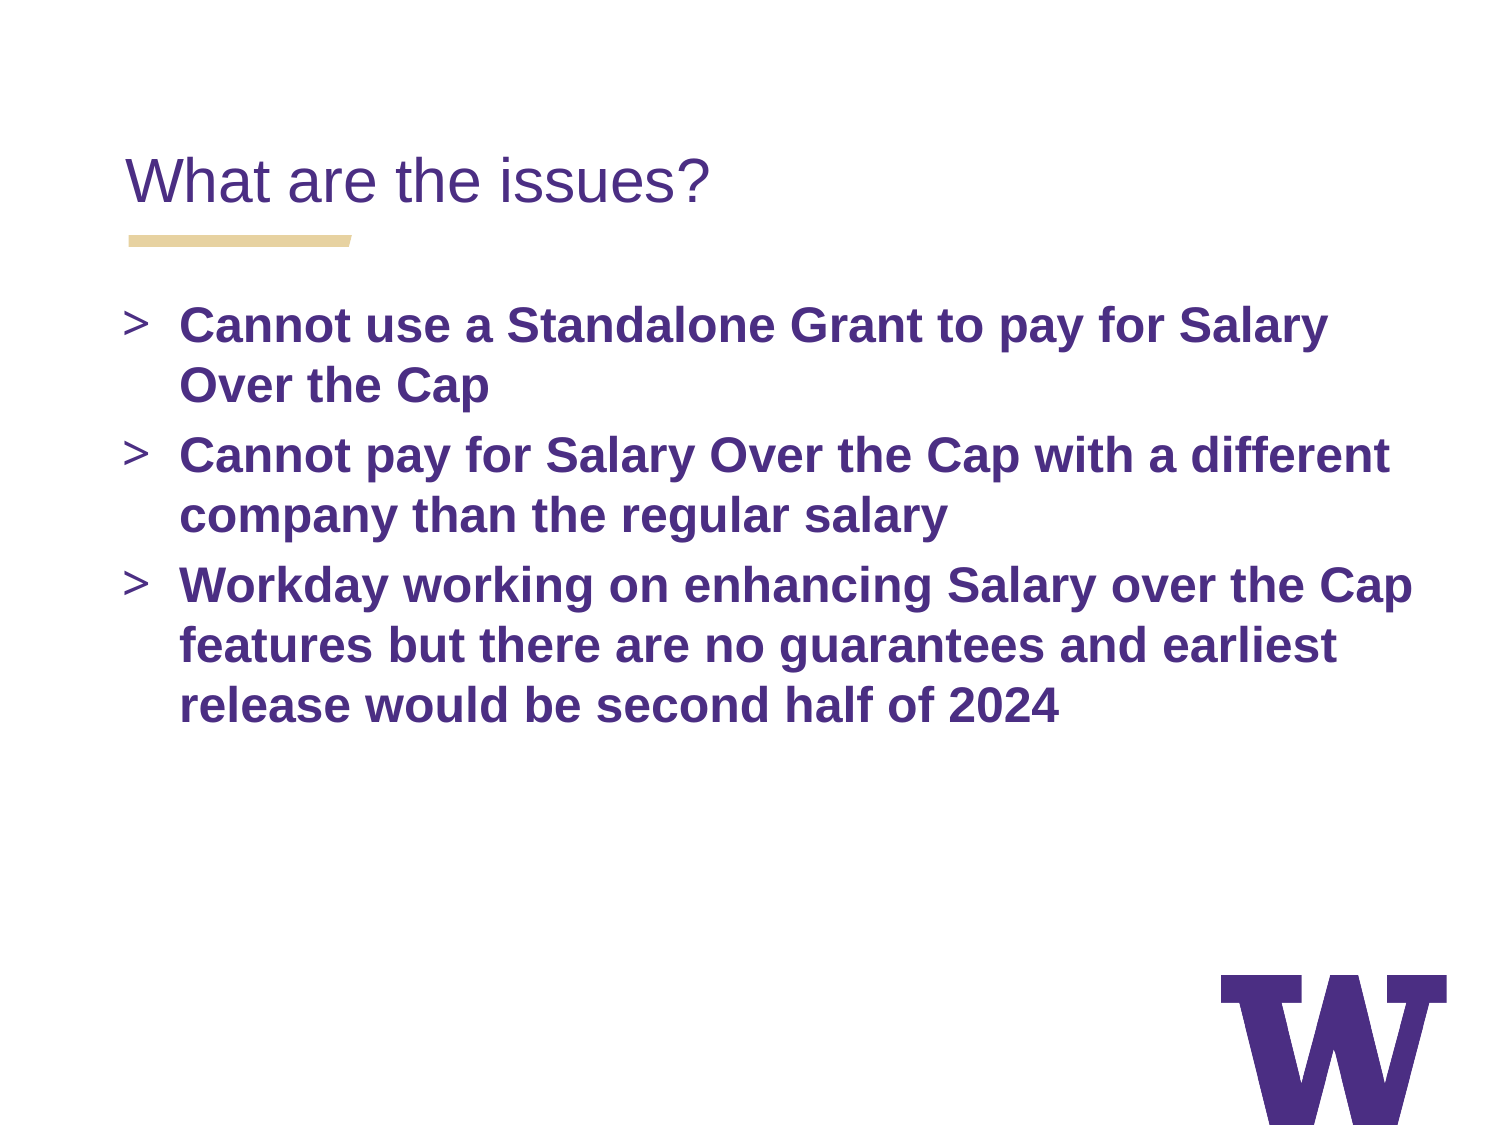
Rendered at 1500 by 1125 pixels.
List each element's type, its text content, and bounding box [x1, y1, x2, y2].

list Cannot use a Standalone Grant to pay for Salary Over the Cap Cannot pay for Salary Over the Cap with a different company than the regular salary Workday working on enhancing Salary over the Cap features but there are no guarantees and earliest release would be second half of 2024 [108, 284, 1453, 944]
list What are the issues? [110, 60, 1453, 224]
picture [128, 235, 352, 247]
picture [1221, 975, 1447, 1125]
